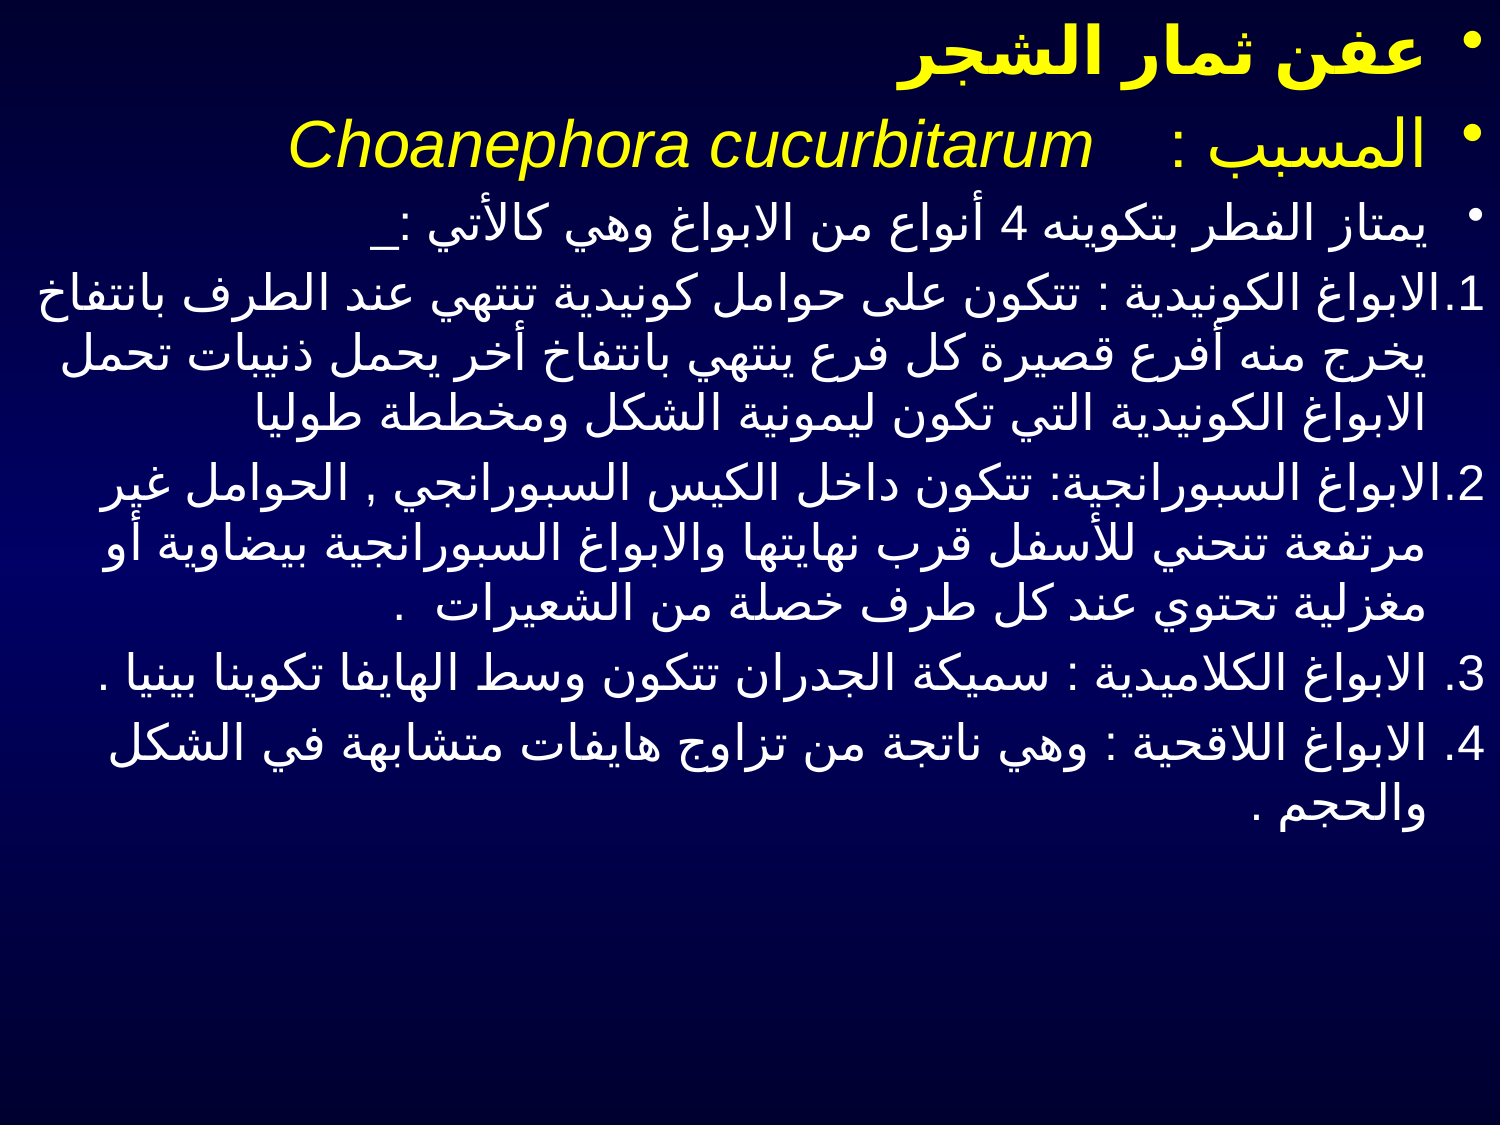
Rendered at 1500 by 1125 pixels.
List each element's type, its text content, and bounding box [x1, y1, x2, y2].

list عفن ثمار الشجر المسبب : Choanephora cucurbitarum يمتاز الفطر بتكوينه 4 أنواع من الابواغ وهي كالأتي :_ 1.الابواغ الكونيدية : تتكون على حوامل كونيدية تنتهي عند الطرف بانتفاخ يخرج منه أفرع قصيرة كل فرع ينتهي بانتفاخ أخر يحمل ذنيبات تحمل الابواغ الكونيدية التي تكون ليمونية الشكل ومخططة طوليا 2.الابواغ السبورانجية: تتكون داخل الكيس السبورانجي , الحوامل غير مرتفعة تنحني للأسفل قرب نهايتها والابواغ السبورانجية بيضاوية أو مغزلية تحتوي عند كل طرف خصلة من الشعيرات . 3. الابواغ الكلاميدية : سميكة الجدران تتكون وسط الهايفا تكوينا بينيا . 4. الابواغ اللاقحية : وهي ناتجة من تزاوج هايفات متشابهة في الشكل والحجم . [0, 0, 1500, 1125]
